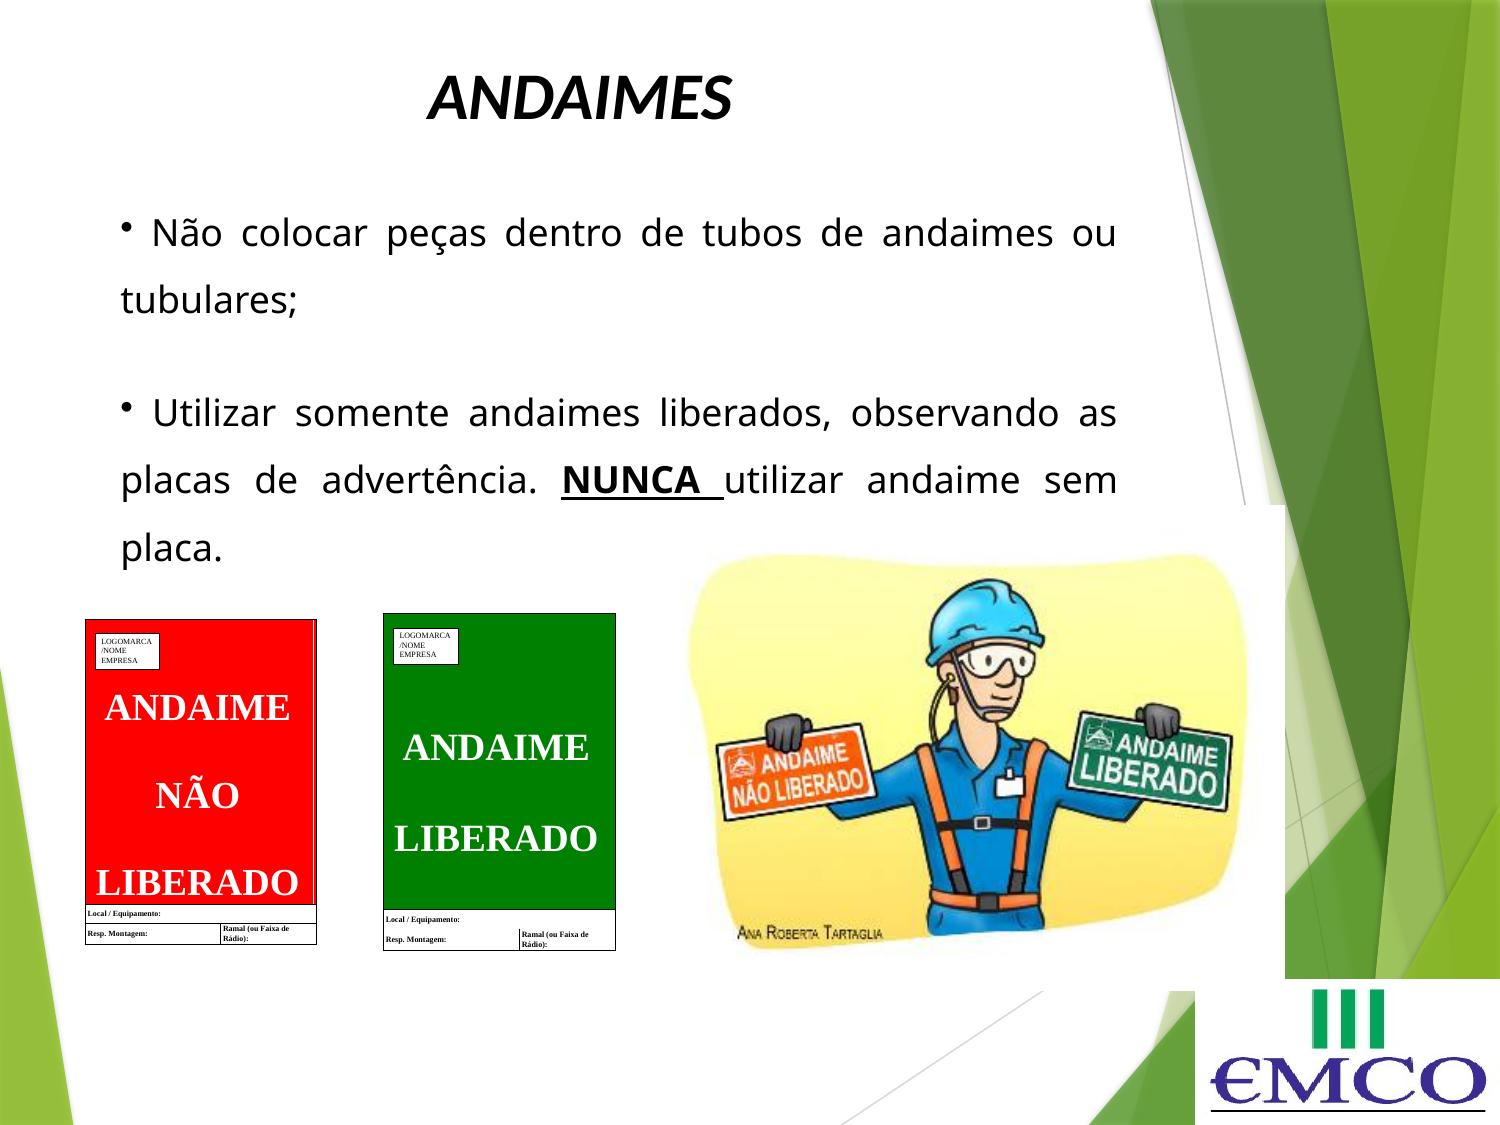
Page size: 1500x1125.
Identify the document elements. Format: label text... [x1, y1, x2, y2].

text_box [1289, 543, 1436, 626]
text_box Não colocar peças dentro de tubos de andaimes ou tubulares; Utilizar somente andaimes liberados, observando as placas de advertência. NUNCA utilizar andaime sem placa. [105, 179, 1134, 617]
text_box ANDAIMES [73, 45, 1072, 141]
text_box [277, 612, 710, 961]
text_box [0, 618, 272, 955]
picture [657, 504, 1500, 1125]
